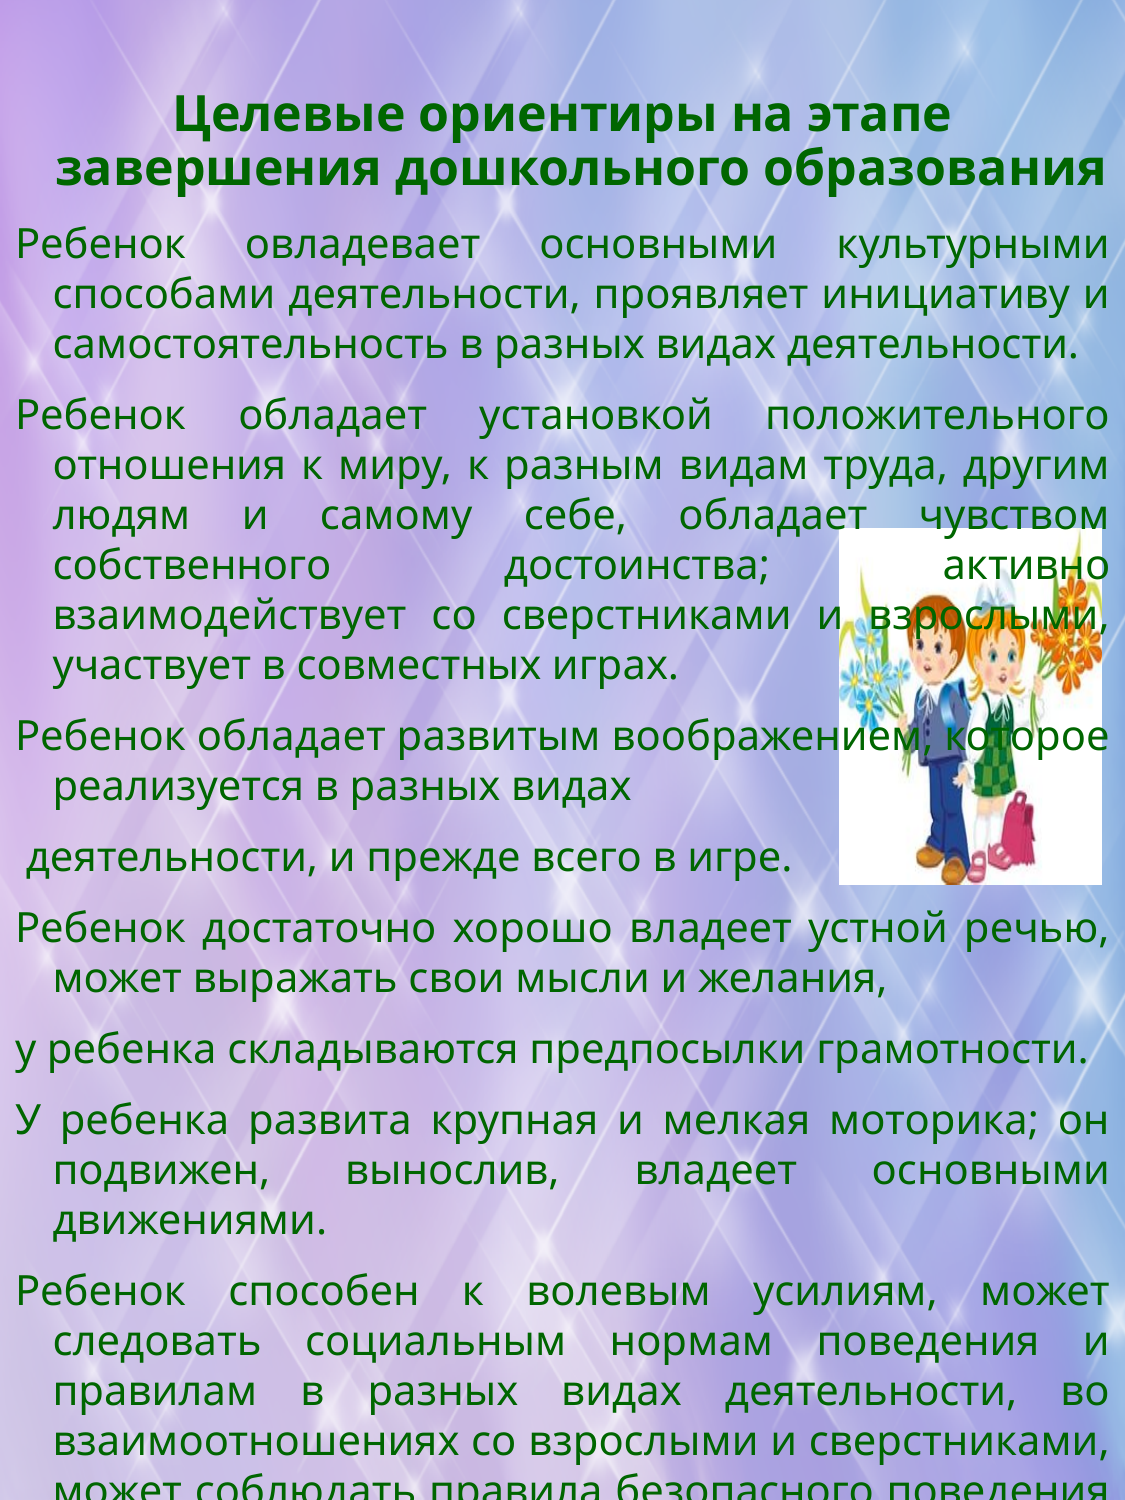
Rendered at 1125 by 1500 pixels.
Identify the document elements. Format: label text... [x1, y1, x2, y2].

picture [839, 528, 1102, 885]
picture [0, 1431, 1125, 1500]
list Целевые ориентиры на этапе завершения дошкольного образования Ребенок овладевает основными культурными способами деятельности, проявляет инициативу и самостоятельность в разных видах деятельности. Ребенок обладает установкой положительного отношения к миру, к разным видам труда, другим людям и самому себе, обладает чувством собственного достоинства; активно взаимодействует со сверстниками и взрослыми, участвует в совместных играх. Ребенок обладает развитым воображением, которое реализуется в разных видах деятельности, и прежде всего в игре. Ребенок достаточно хорошо владеет устной речью, может выражать свои мысли и желания, у ребенка складываются предпосылки грамотности. У ребенка развита крупная и мелкая моторика; он подвижен, вынослив, владеет основными движениями. Ребенок способен к волевым усилиям, может следовать социальным нормам поведения и правилам в разных видах деятельности, во взаимоотношениях со взрослыми и сверстниками, может соблюдать правила безопасного поведения и личной гигиены; Ребенок проявляет любознательность. [0, 0, 1125, 1431]
